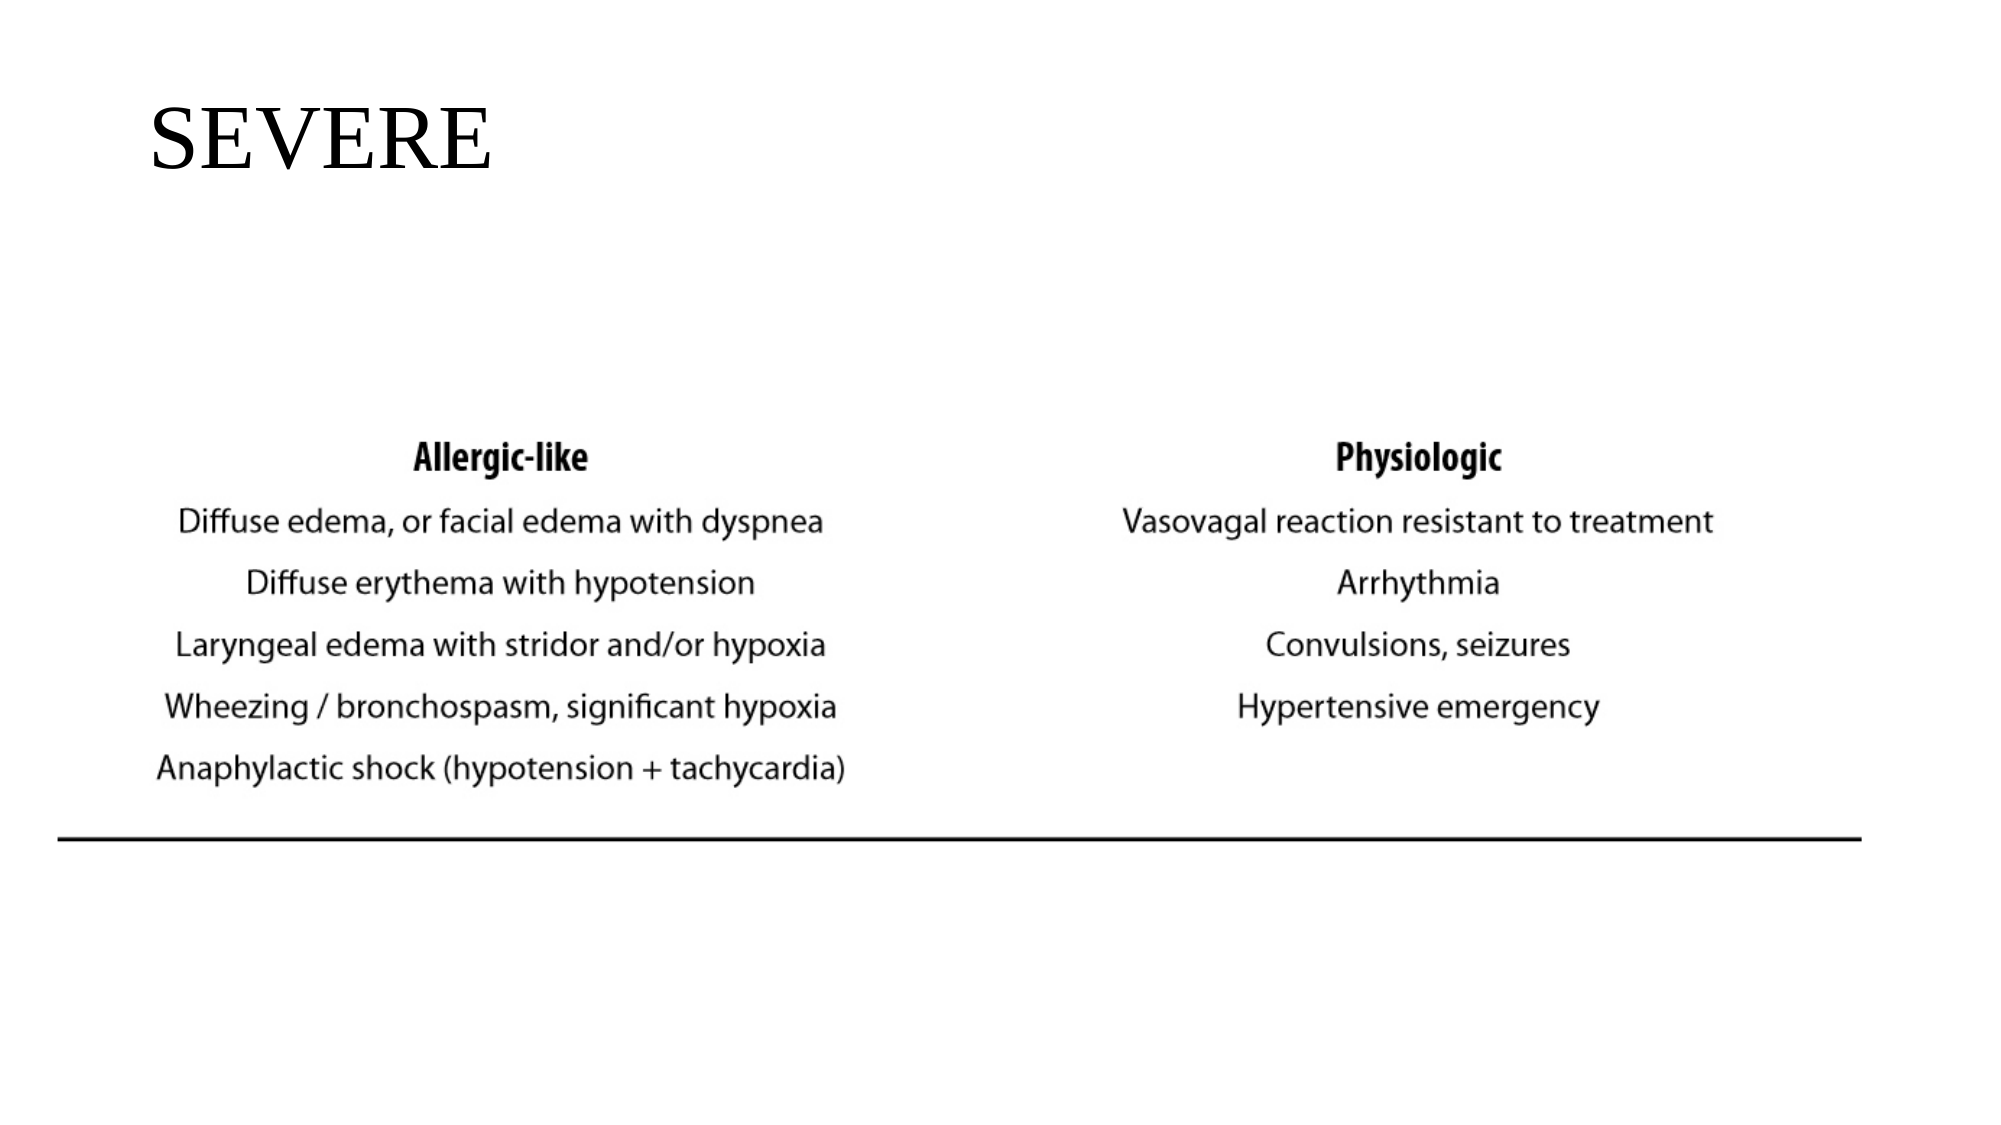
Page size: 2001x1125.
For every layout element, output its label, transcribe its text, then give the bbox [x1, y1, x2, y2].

title SEVERE [133, 45, 1867, 233]
picture [0, 335, 1979, 882]
